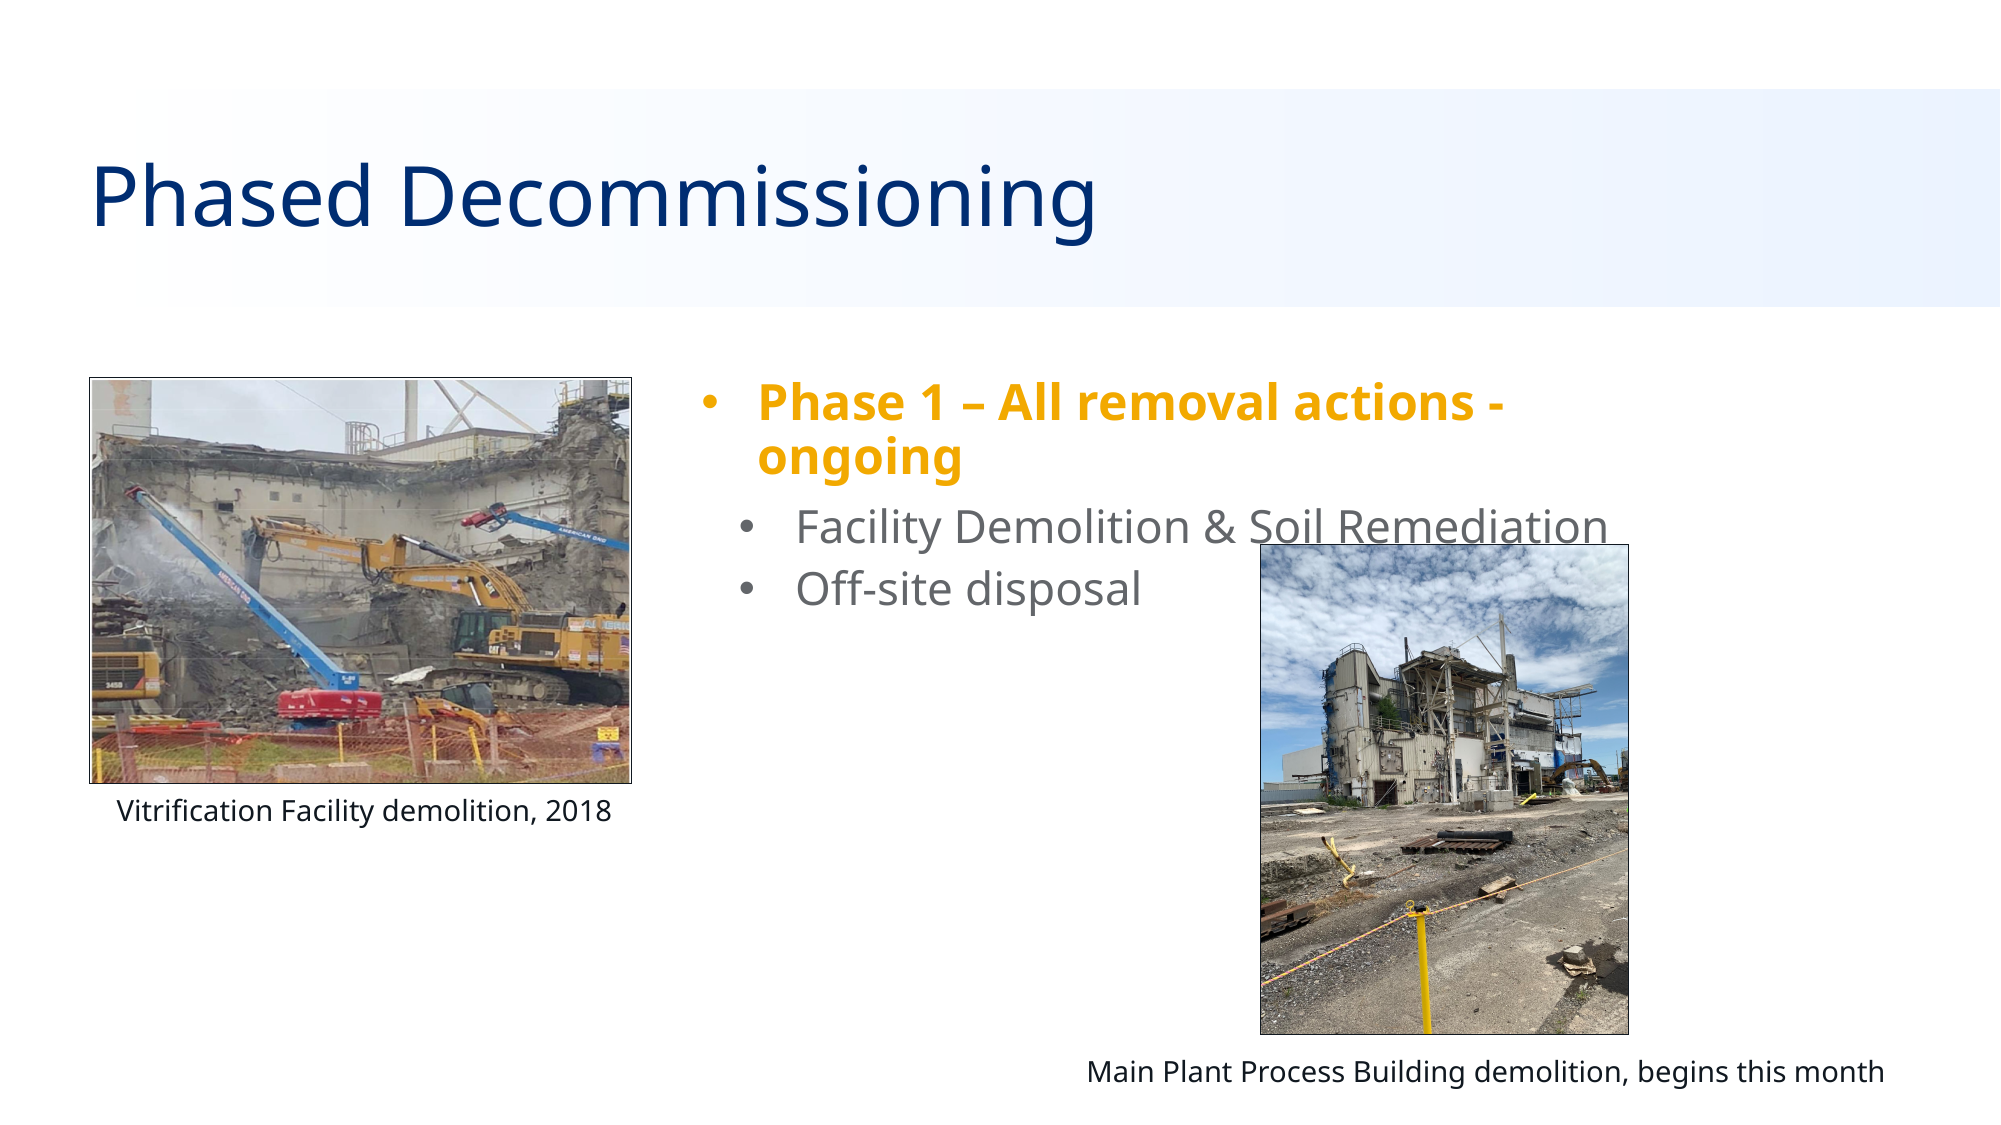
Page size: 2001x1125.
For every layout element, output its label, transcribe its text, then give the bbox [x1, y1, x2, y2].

text_box Main Plant Process Building demolition, begins this month [1071, 1045, 1901, 1096]
title Phased Decommissioning [89, 90, 1815, 308]
picture [89, 377, 632, 784]
list Phase 1 – All removal actions - ongoing Facility Demolition & Soil Remediation Off-site disposal [701, 377, 1706, 1062]
text_box Vitrification Facility demolition, 2018 [101, 784, 628, 835]
picture [1260, 544, 1629, 1035]
